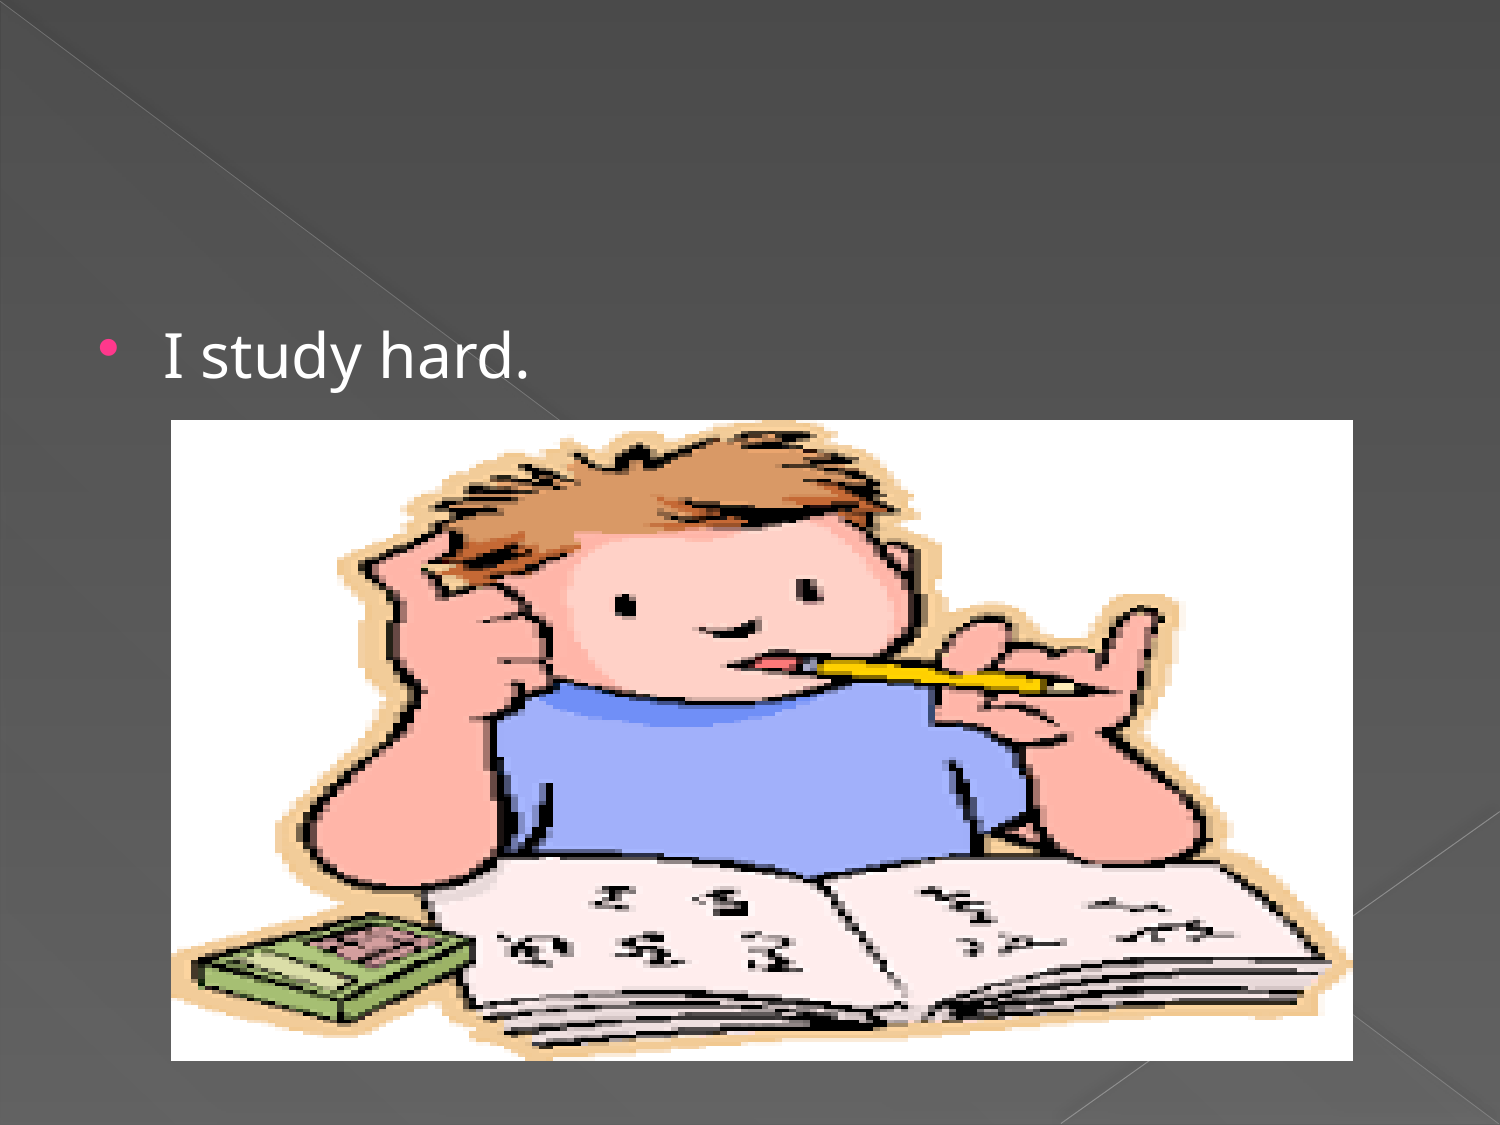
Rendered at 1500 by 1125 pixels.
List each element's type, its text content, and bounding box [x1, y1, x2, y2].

picture [170, 420, 1353, 1061]
list I study hard. [75, 308, 1425, 1059]
